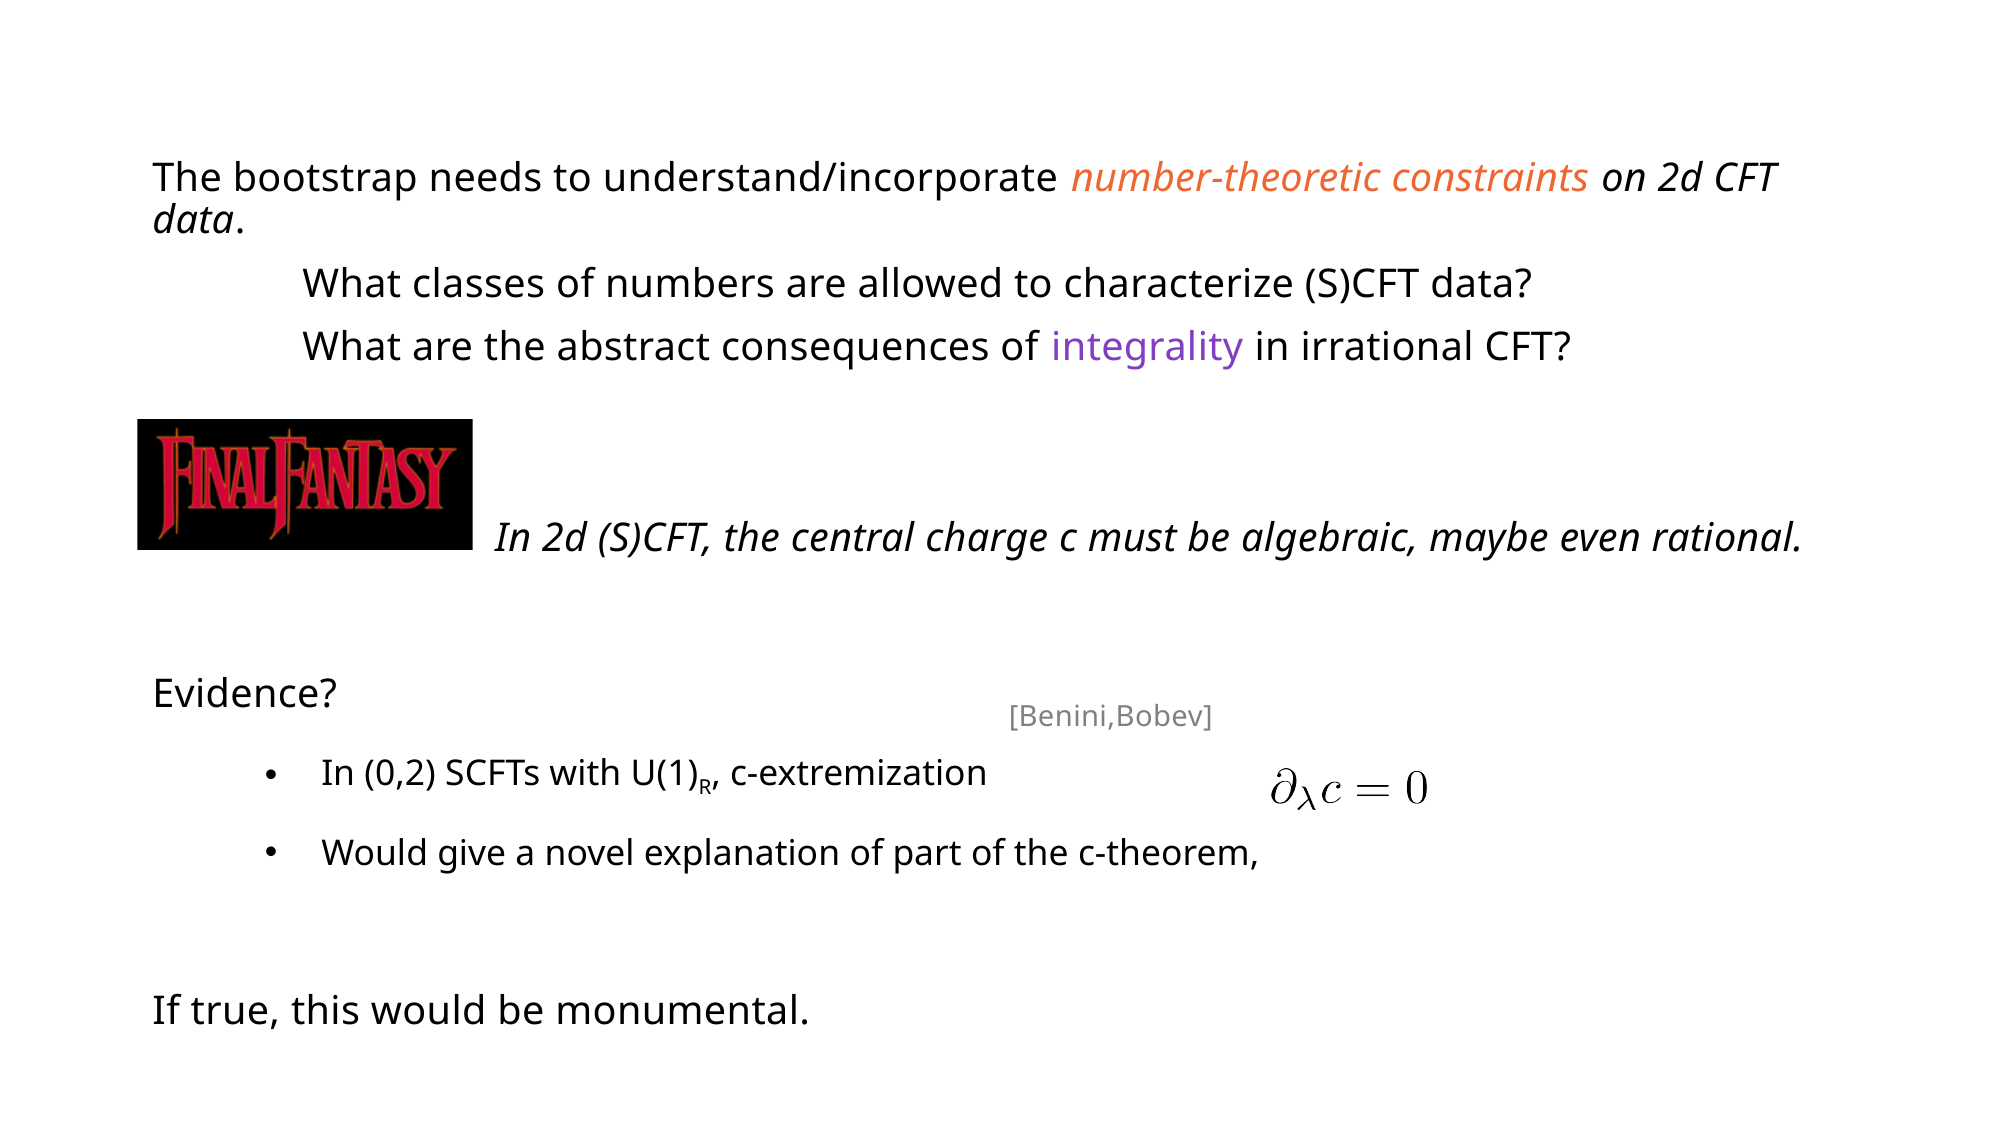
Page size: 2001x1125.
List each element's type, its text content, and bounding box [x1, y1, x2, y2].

picture [137, 419, 473, 550]
picture [1271, 768, 1427, 810]
list The bootstrap needs to understand/incorporate number-theoretic constraints on 2d CFT data. What classes of numbers are allowed to characterize (S)CFT data? What are the abstract consequences of integrality in irrational CFT? In 2d (S)CFT, the central charge c must be algebraic, maybe even rational. Evidence? In (0,2) SCFTs with U(1)R, c-extremization Would give a novel explanation of part of the c-theorem, If true, this would be monumental. [137, 149, 1863, 1045]
text_box [Benini,Bobev] [993, 689, 1228, 740]
